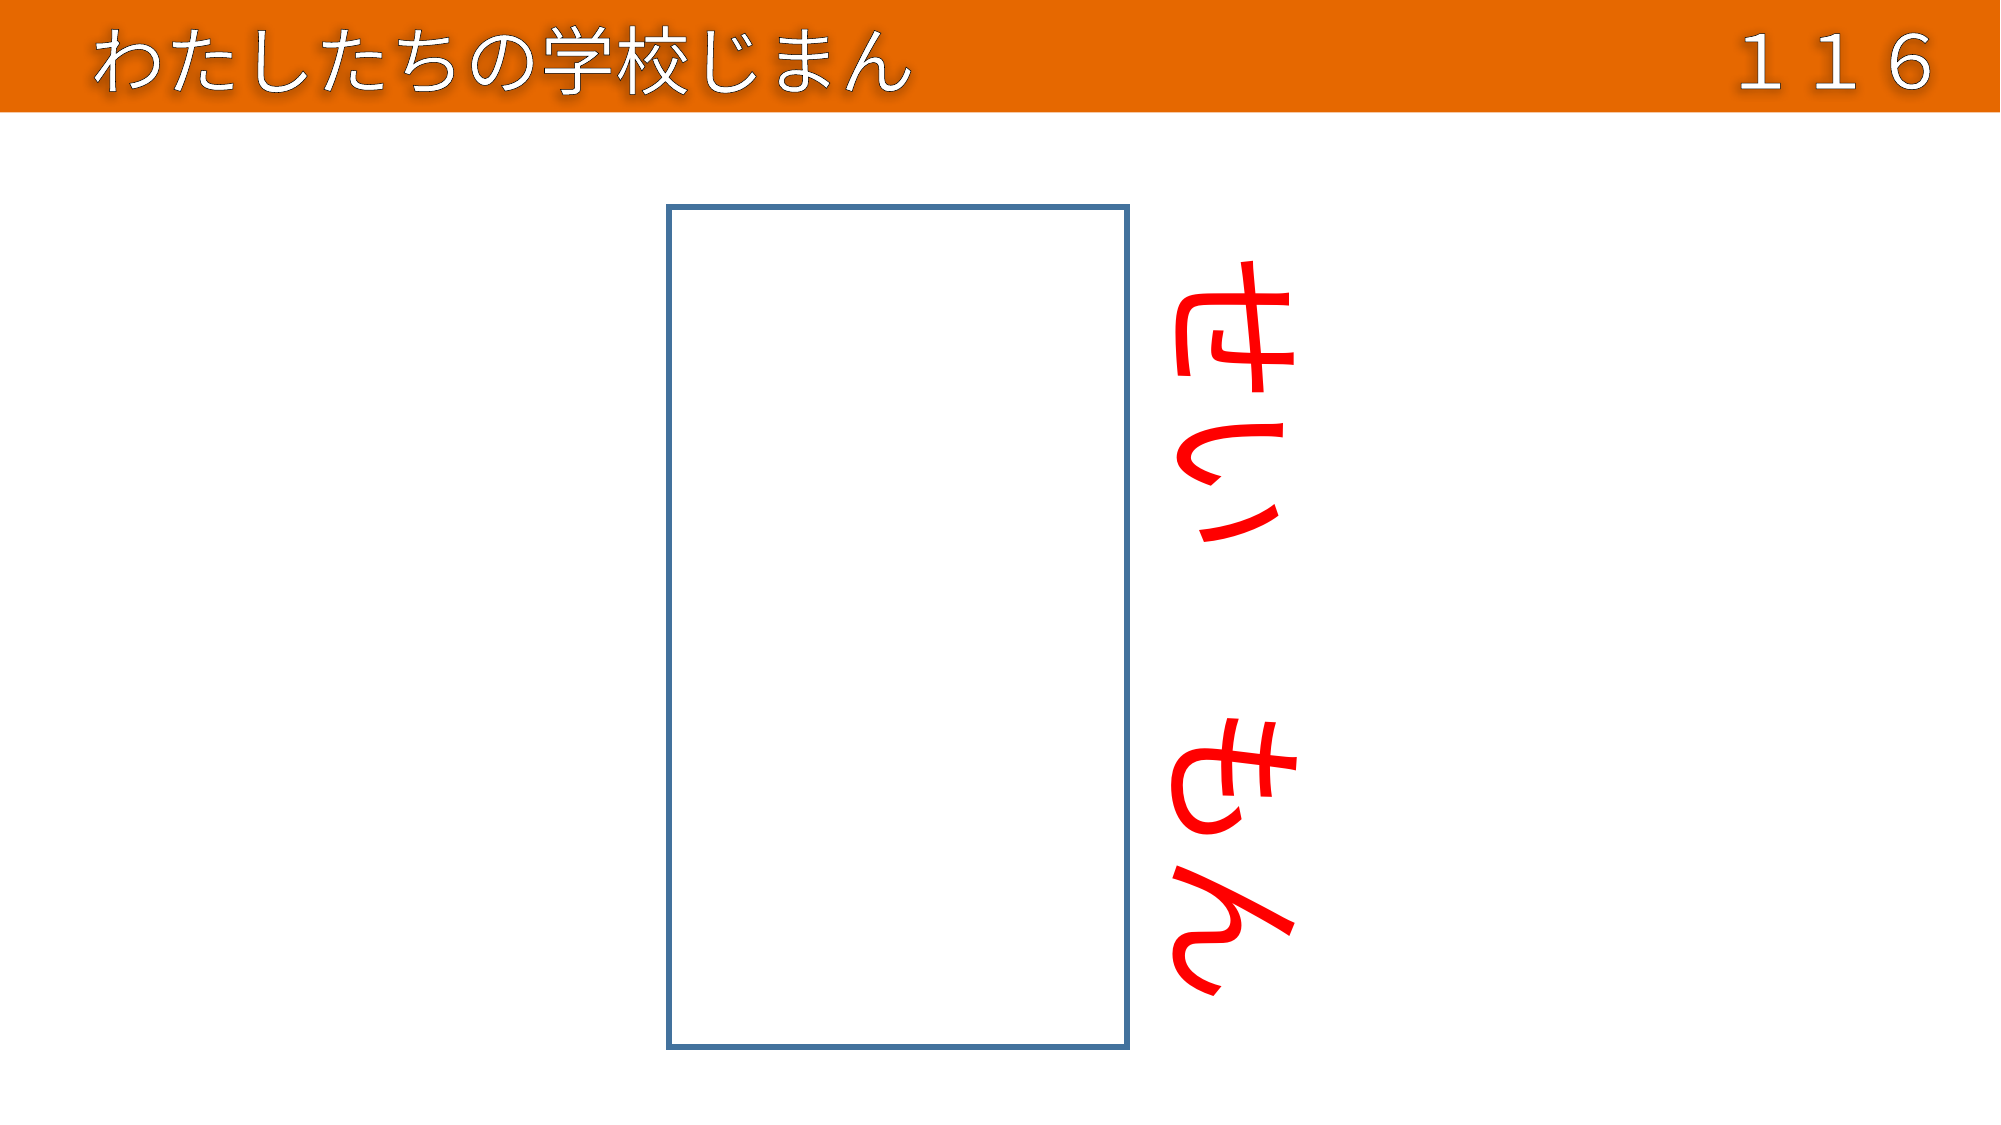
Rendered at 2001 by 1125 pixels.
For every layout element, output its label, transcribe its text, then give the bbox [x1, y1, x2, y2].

text_box [668, 206, 1128, 1048]
text_box [0, 0, 2000, 113]
text_box せい もん [1128, 239, 1337, 1012]
text_box わたしたちの学校じまん [75, 6, 1378, 112]
text_box 正門 [616, 195, 1152, 1125]
text_box １１６ [1707, 6, 1963, 112]
